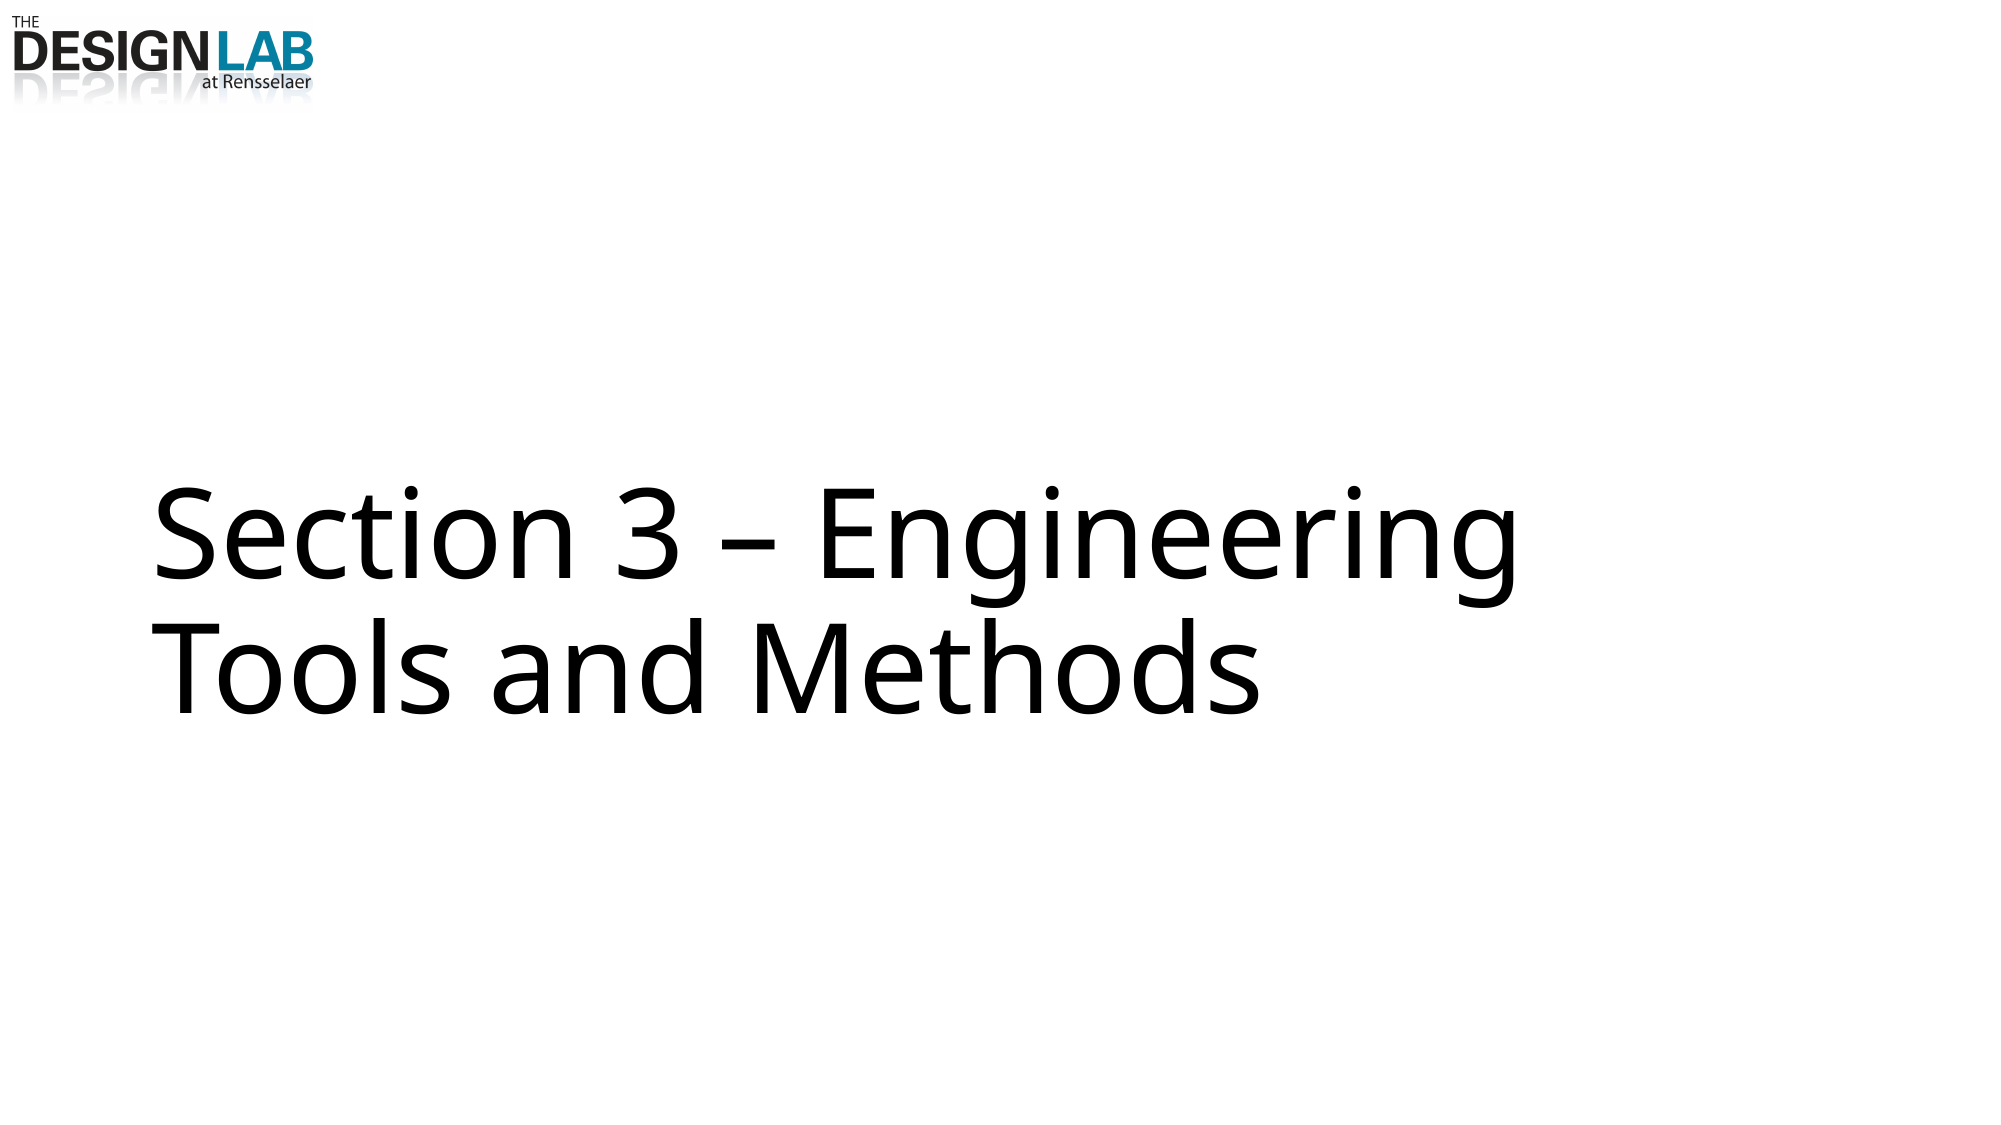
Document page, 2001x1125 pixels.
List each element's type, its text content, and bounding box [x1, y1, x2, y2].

title Section 3 – Engineering Tools and Methods [136, 280, 1862, 749]
picture [291, 38, 303, 47]
picture [291, 54, 304, 64]
picture [12, 16, 313, 113]
picture [259, 42, 268, 55]
